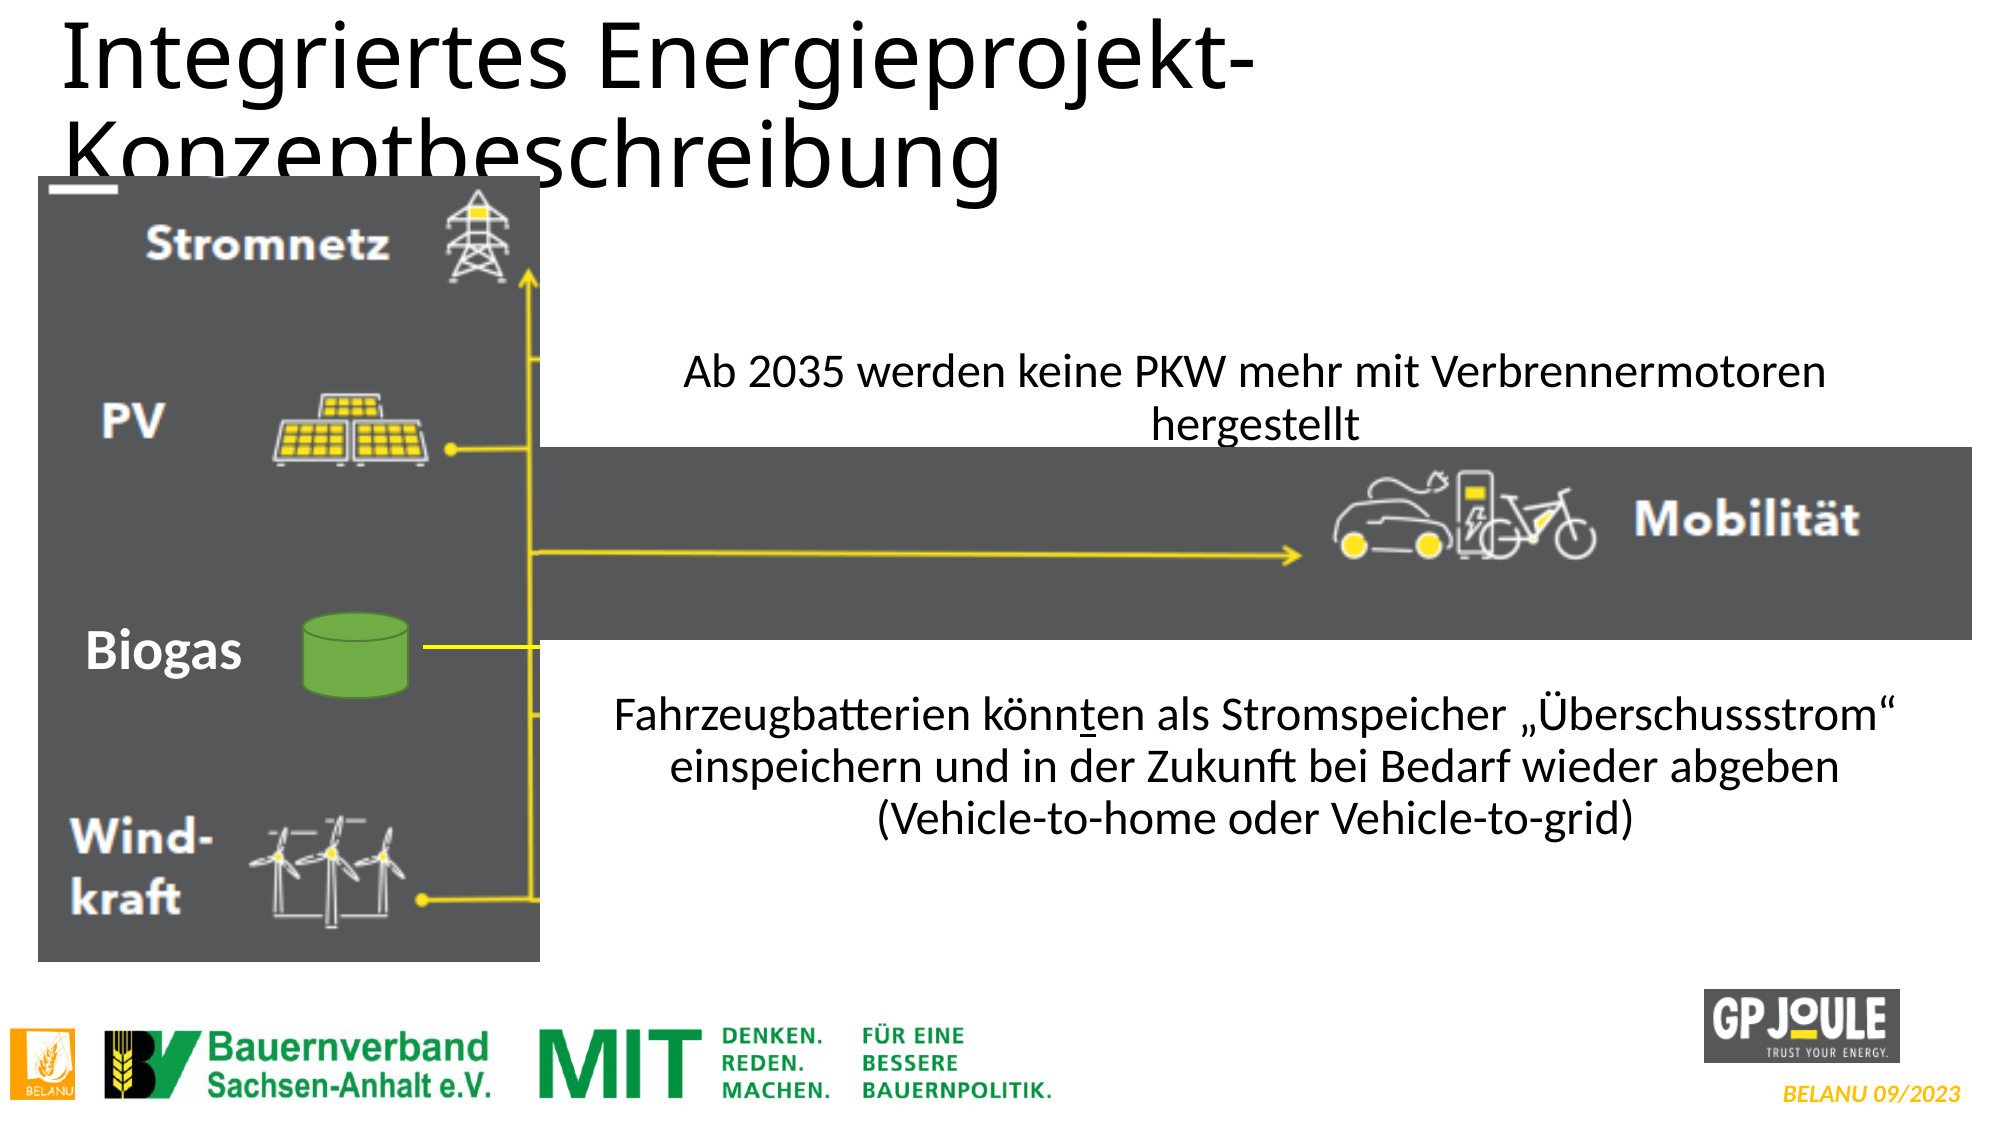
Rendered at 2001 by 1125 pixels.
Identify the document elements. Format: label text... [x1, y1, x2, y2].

picture [38, 176, 1972, 962]
title Integriertes Energieprojekt- Konzeptbeschreibung [46, 0, 1983, 218]
picture [1704, 989, 1900, 1063]
text_box Ab 2035 werden keine PKW mehr mit Verbrennermotoren hergestellt Fahrzeugbatterien könnten als Stromspeicher „Überschussstrom“ einspeichern und in der Zukunft bei Bedarf wieder abgeben (Vehicle-to-home oder Vehicle-to-grid) [576, 338, 1936, 447]
text_box Ab 2035 werden keine PKW mehr mit Verbrennermotoren hergestellt Fahrzeugbatterien könnten als Stromspeicher „Überschussstrom“ einspeichern und in der Zukunft bei Bedarf wieder abgeben (Vehicle-to-home oder Vehicle-to-grid) [576, 640, 1936, 855]
picture [0, 1014, 1060, 1125]
text_box BELANU 09/2023 [1768, 1069, 1976, 1115]
